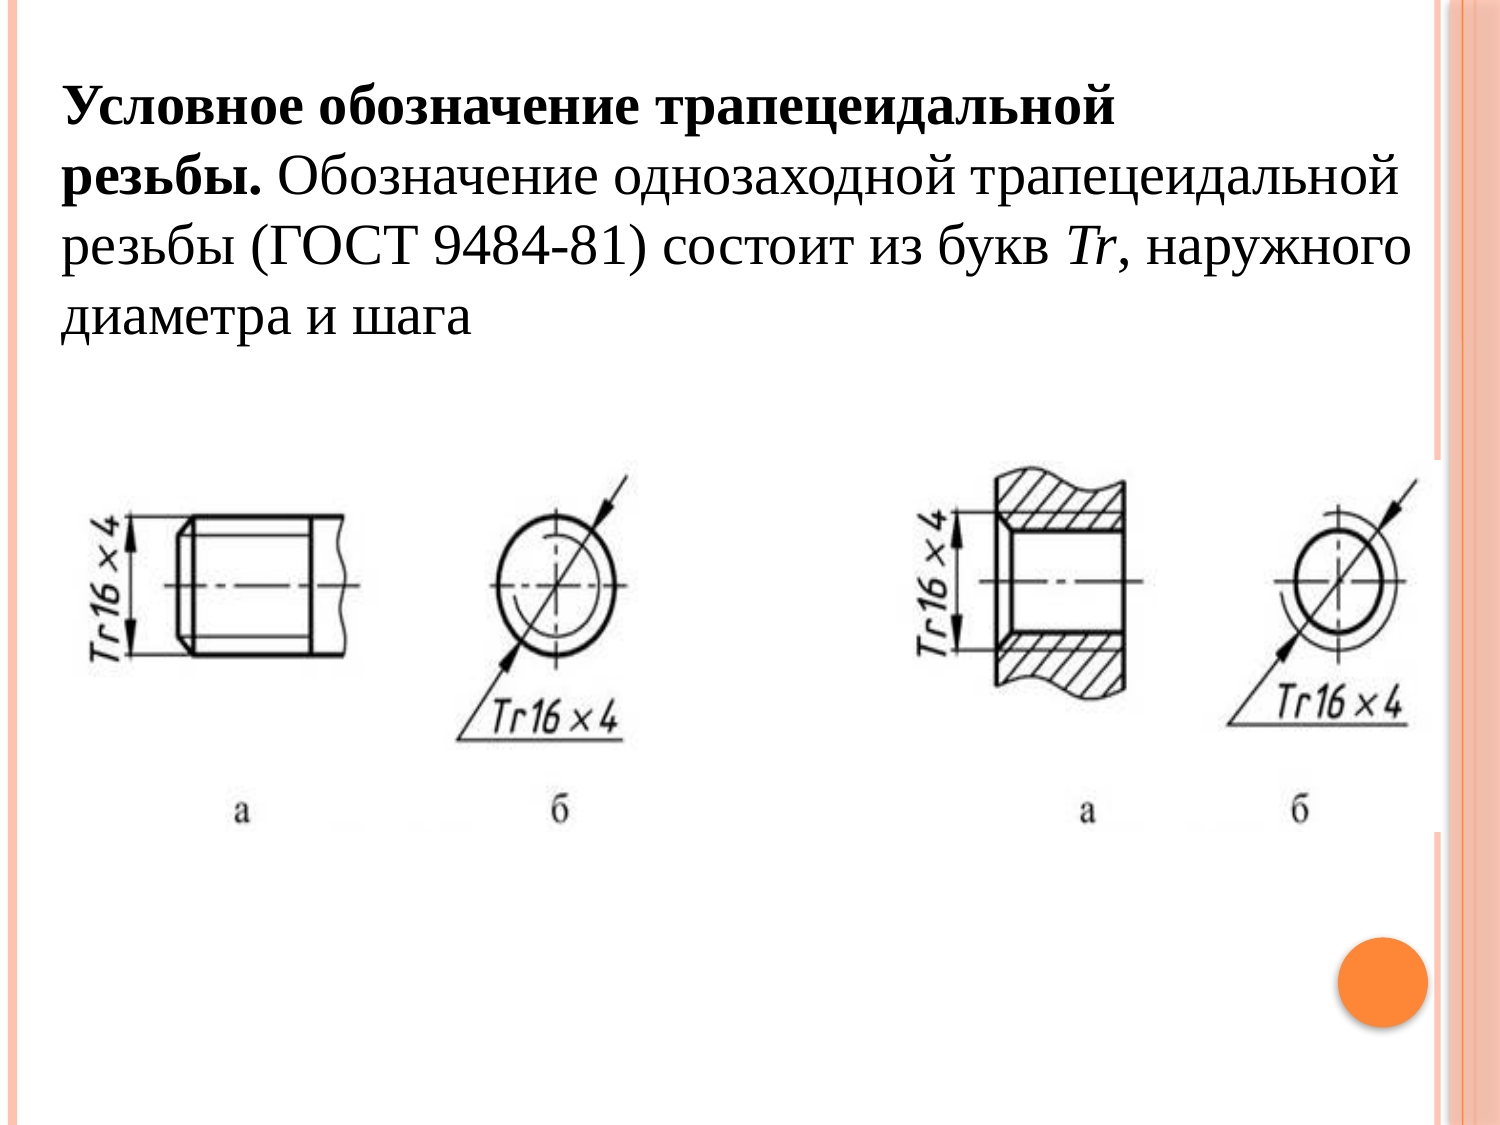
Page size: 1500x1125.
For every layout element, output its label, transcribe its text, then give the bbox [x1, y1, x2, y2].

picture [57, 460, 1442, 833]
text_box Условное обозначение трапецеидальной резьбы. Обозначение однозаходной трапецеидальной резьбы (ГОСТ 9484-81) состоит из букв Tr, наружного диаметра и шага [46, 58, 1454, 354]
